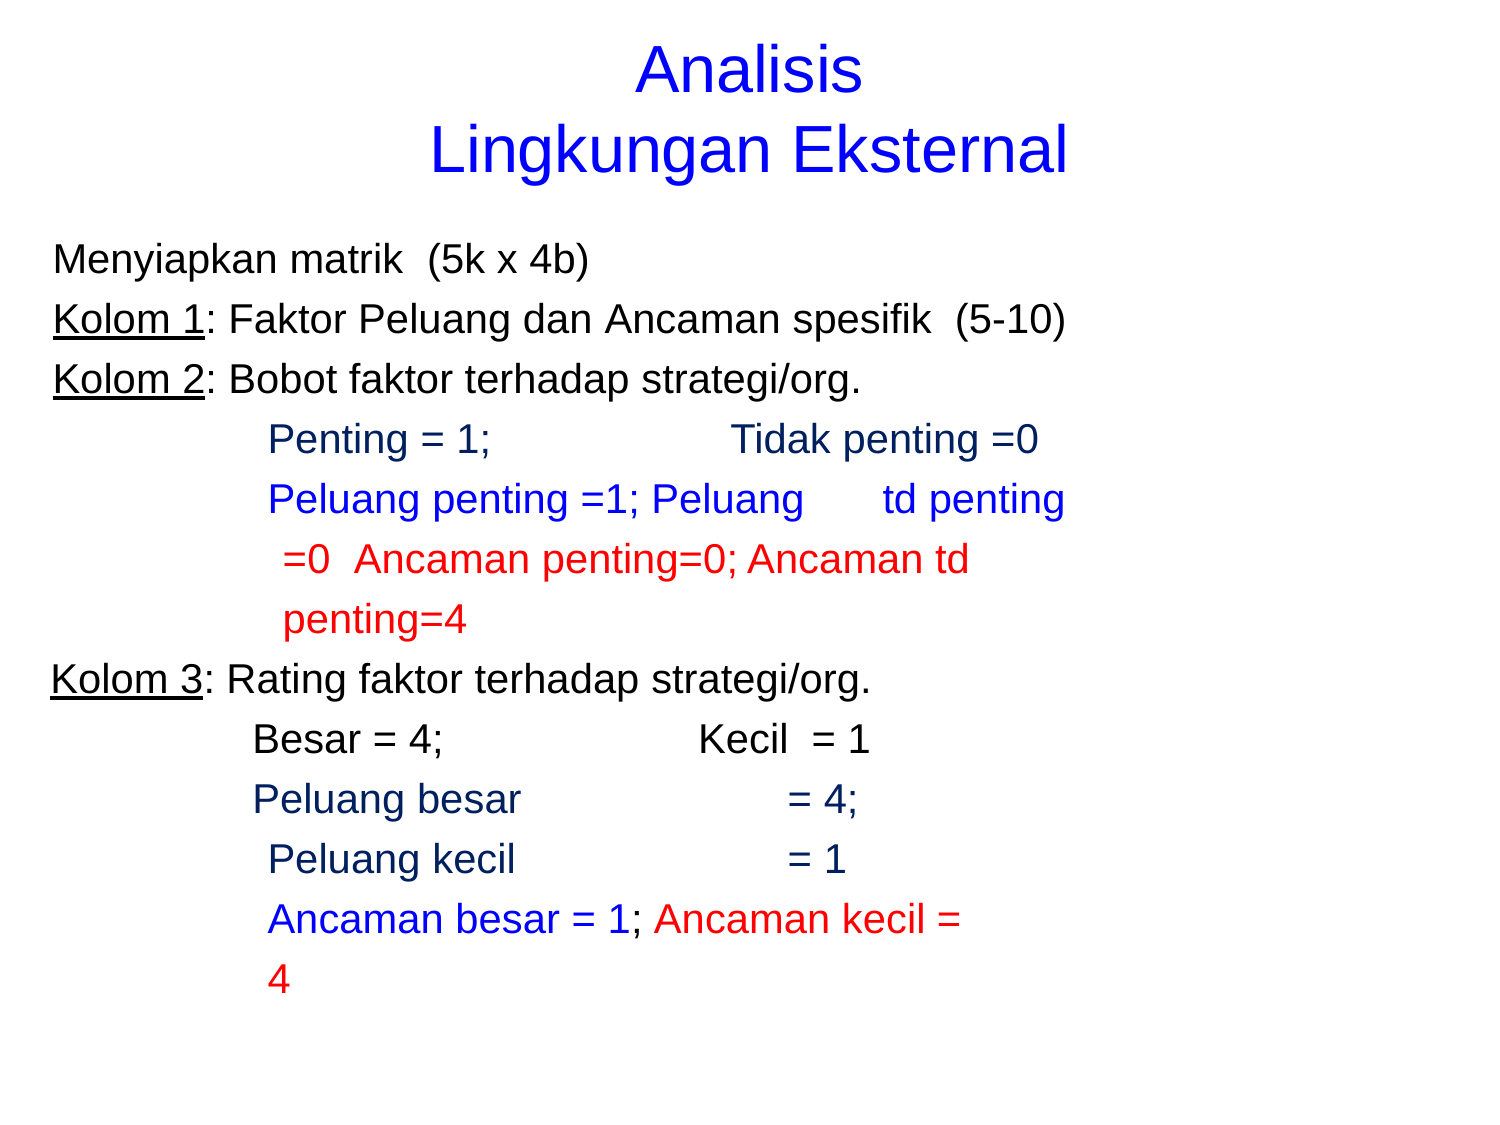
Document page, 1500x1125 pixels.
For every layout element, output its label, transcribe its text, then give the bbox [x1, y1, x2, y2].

title Analisis Lingkungan Eksternal [427, 23, 1073, 214]
text_box Menyiapkan matrik (5k x 4b) Kolom 1: Faktor Peluang dan Ancaman spesifik (5-10) Kolom 2: Bobot faktor terhadap strategi/org. Penting = 1; Tidak penting =0 Peluang penting =1; Peluang td penting =0 Ancaman penting=0; Ancaman td penting=4 Kolom 3: Rating faktor terhadap strategi/org. Besar = 4; Kecil = 1 Peluang besar = 4; Peluang kecil = 1 Ancaman besar = 1; Ancaman kecil = 4 [50, 219, 1098, 942]
